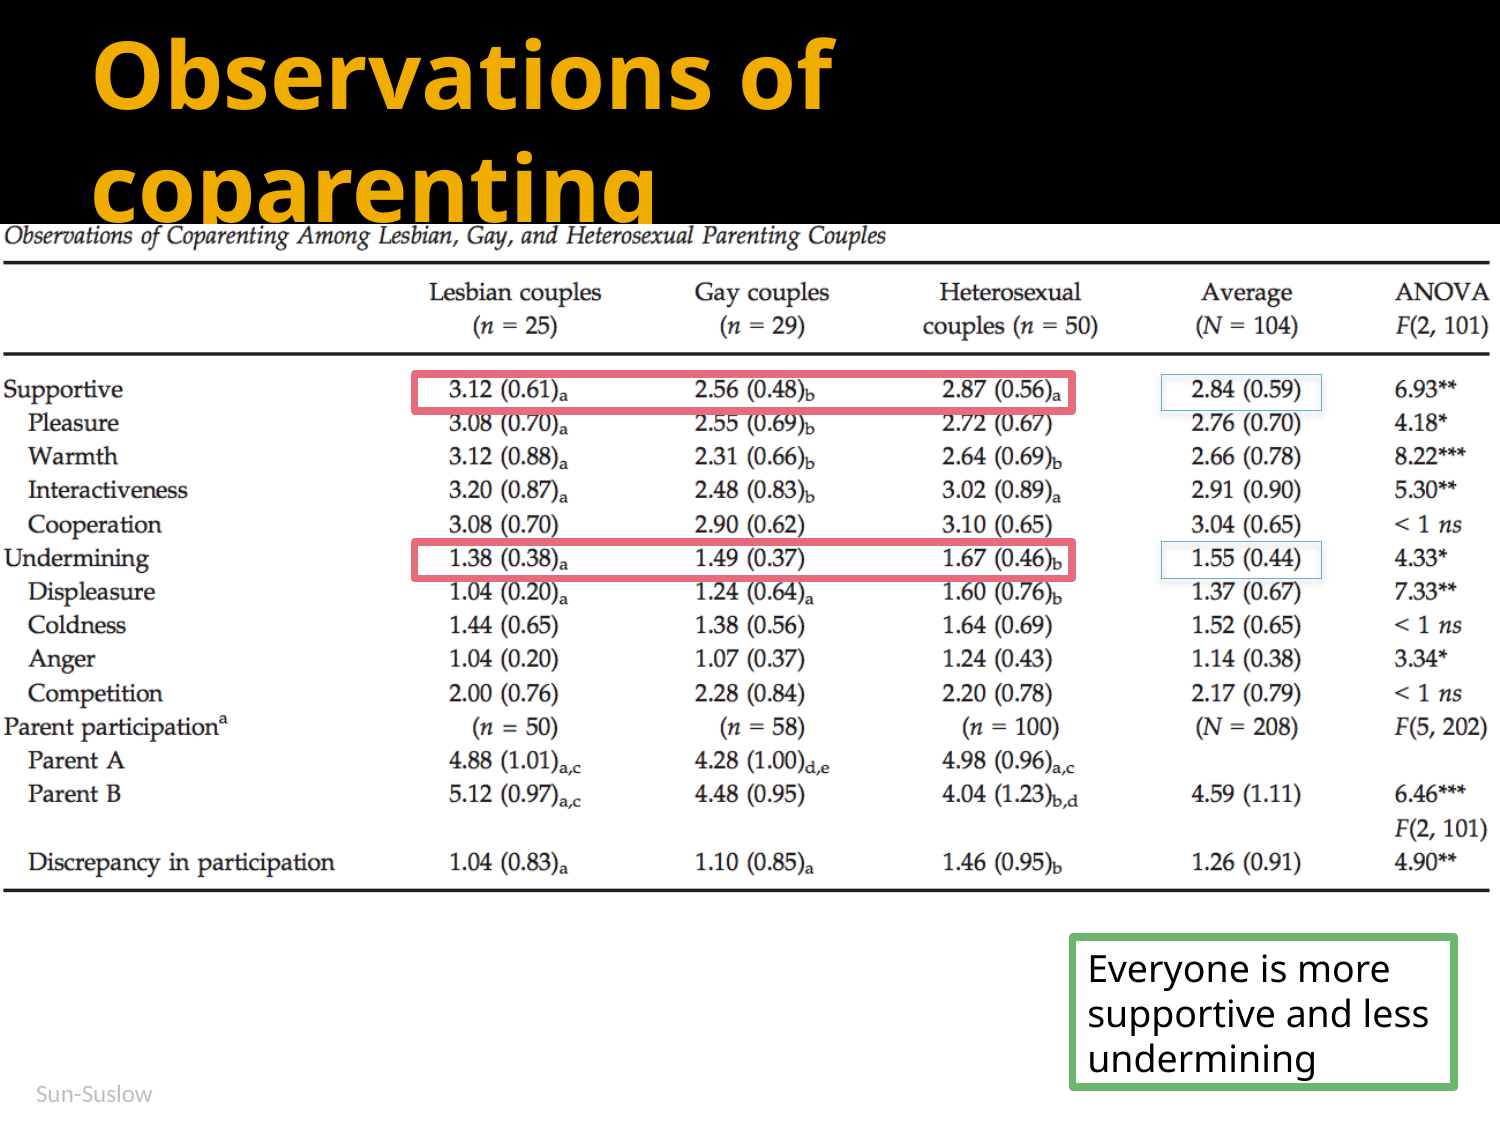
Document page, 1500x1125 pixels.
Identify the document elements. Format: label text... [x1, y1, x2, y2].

title Observations of coparenting [75, 25, 1425, 223]
picture [0, 224, 1500, 898]
text_box Sun-Suslow [21, 1070, 357, 1115]
text_box Everyone is more supportive and less undermining [1069, 933, 1458, 1091]
